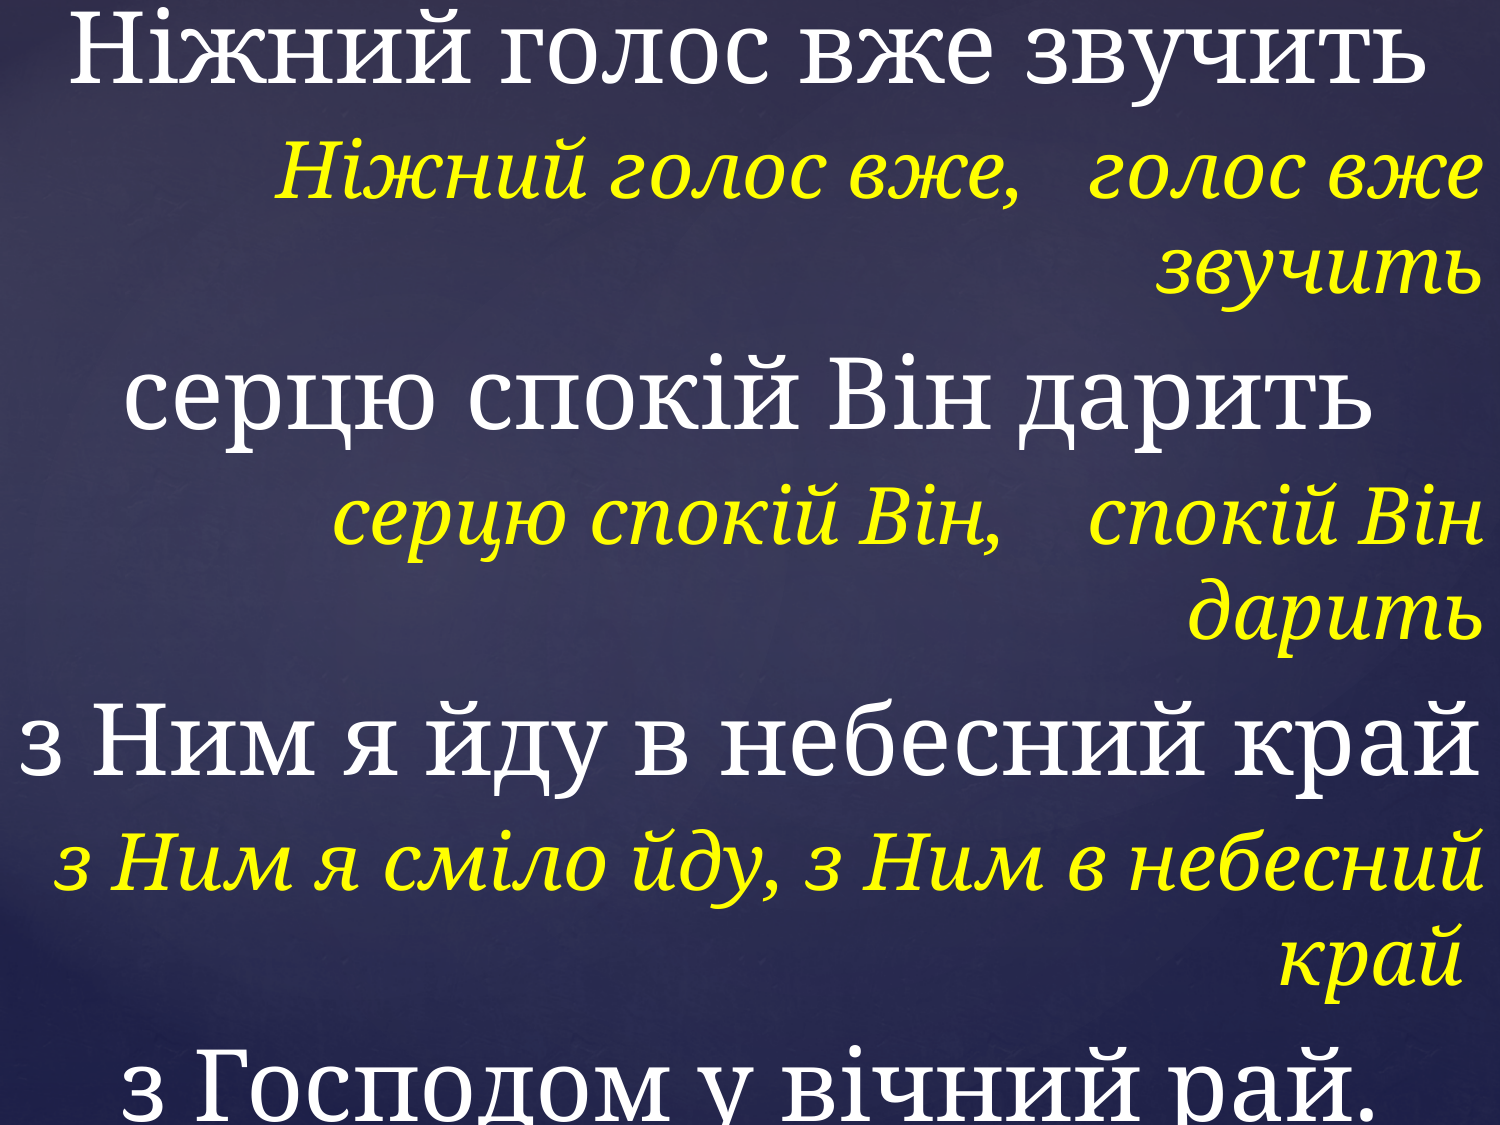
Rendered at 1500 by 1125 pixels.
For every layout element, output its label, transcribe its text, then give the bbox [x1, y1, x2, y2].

list Ніжний голос вже звучить Ніжний голос вже, голос вже звучить серцю спокій Він дарить серцю спокій Він, спокій Він дарить з Ним я йду в небесний край з Ним я сміло йду, з Ним в небесний край з Господом у вічний рай. [0, 0, 1500, 1125]
